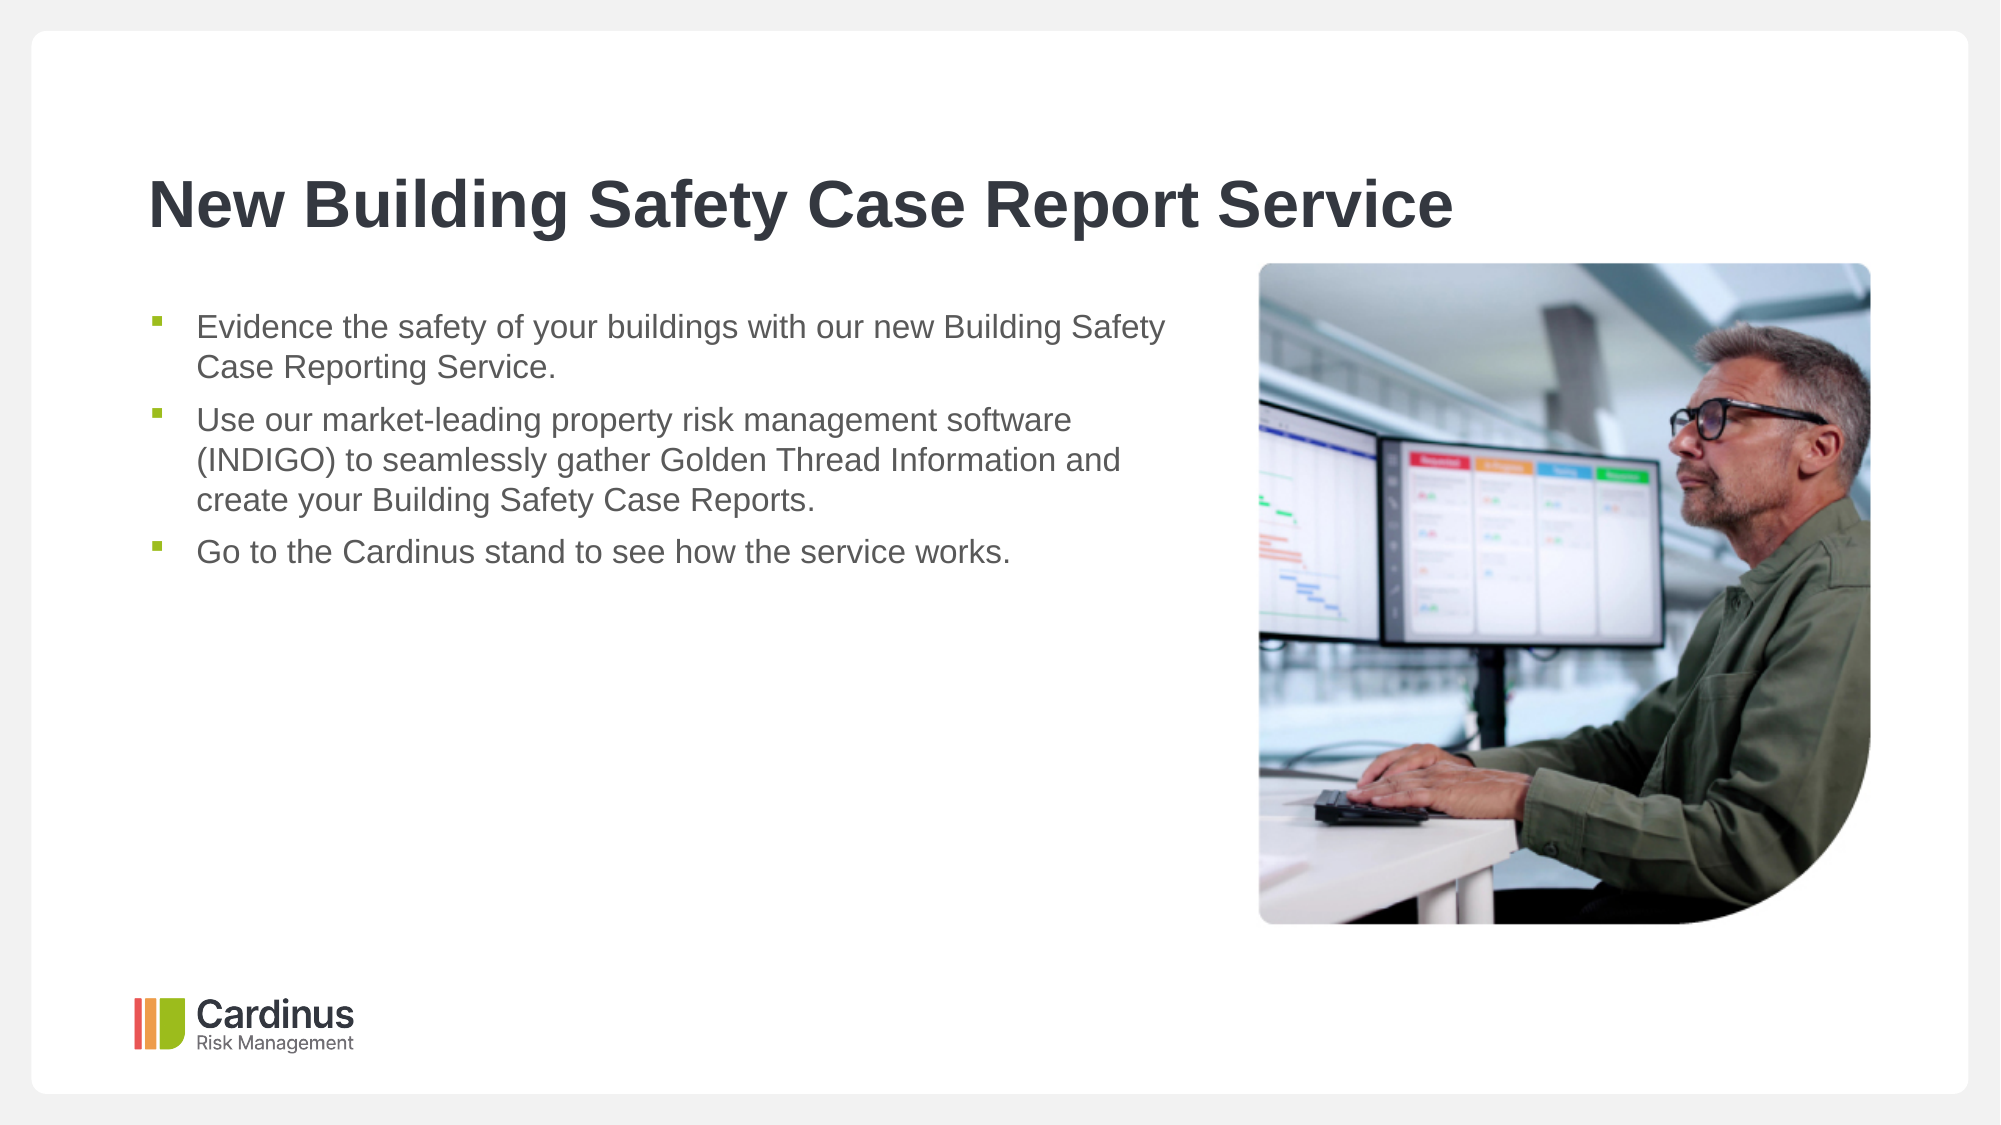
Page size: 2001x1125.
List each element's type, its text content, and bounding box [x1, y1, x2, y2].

list New Building Safety Case Report Service [133, 133, 1851, 232]
text_box Evidence the safety of your buildings with our new Building Safety Case Reporting Service. Use our market-leading property risk management software (INDIGO) to seamlessly gather Golden Thread Information and create your Building Safety Case Reports. Go to the Cardinus stand to see how the service works. [134, 298, 1207, 578]
picture [133, 997, 354, 1054]
picture [1244, 251, 1888, 937]
